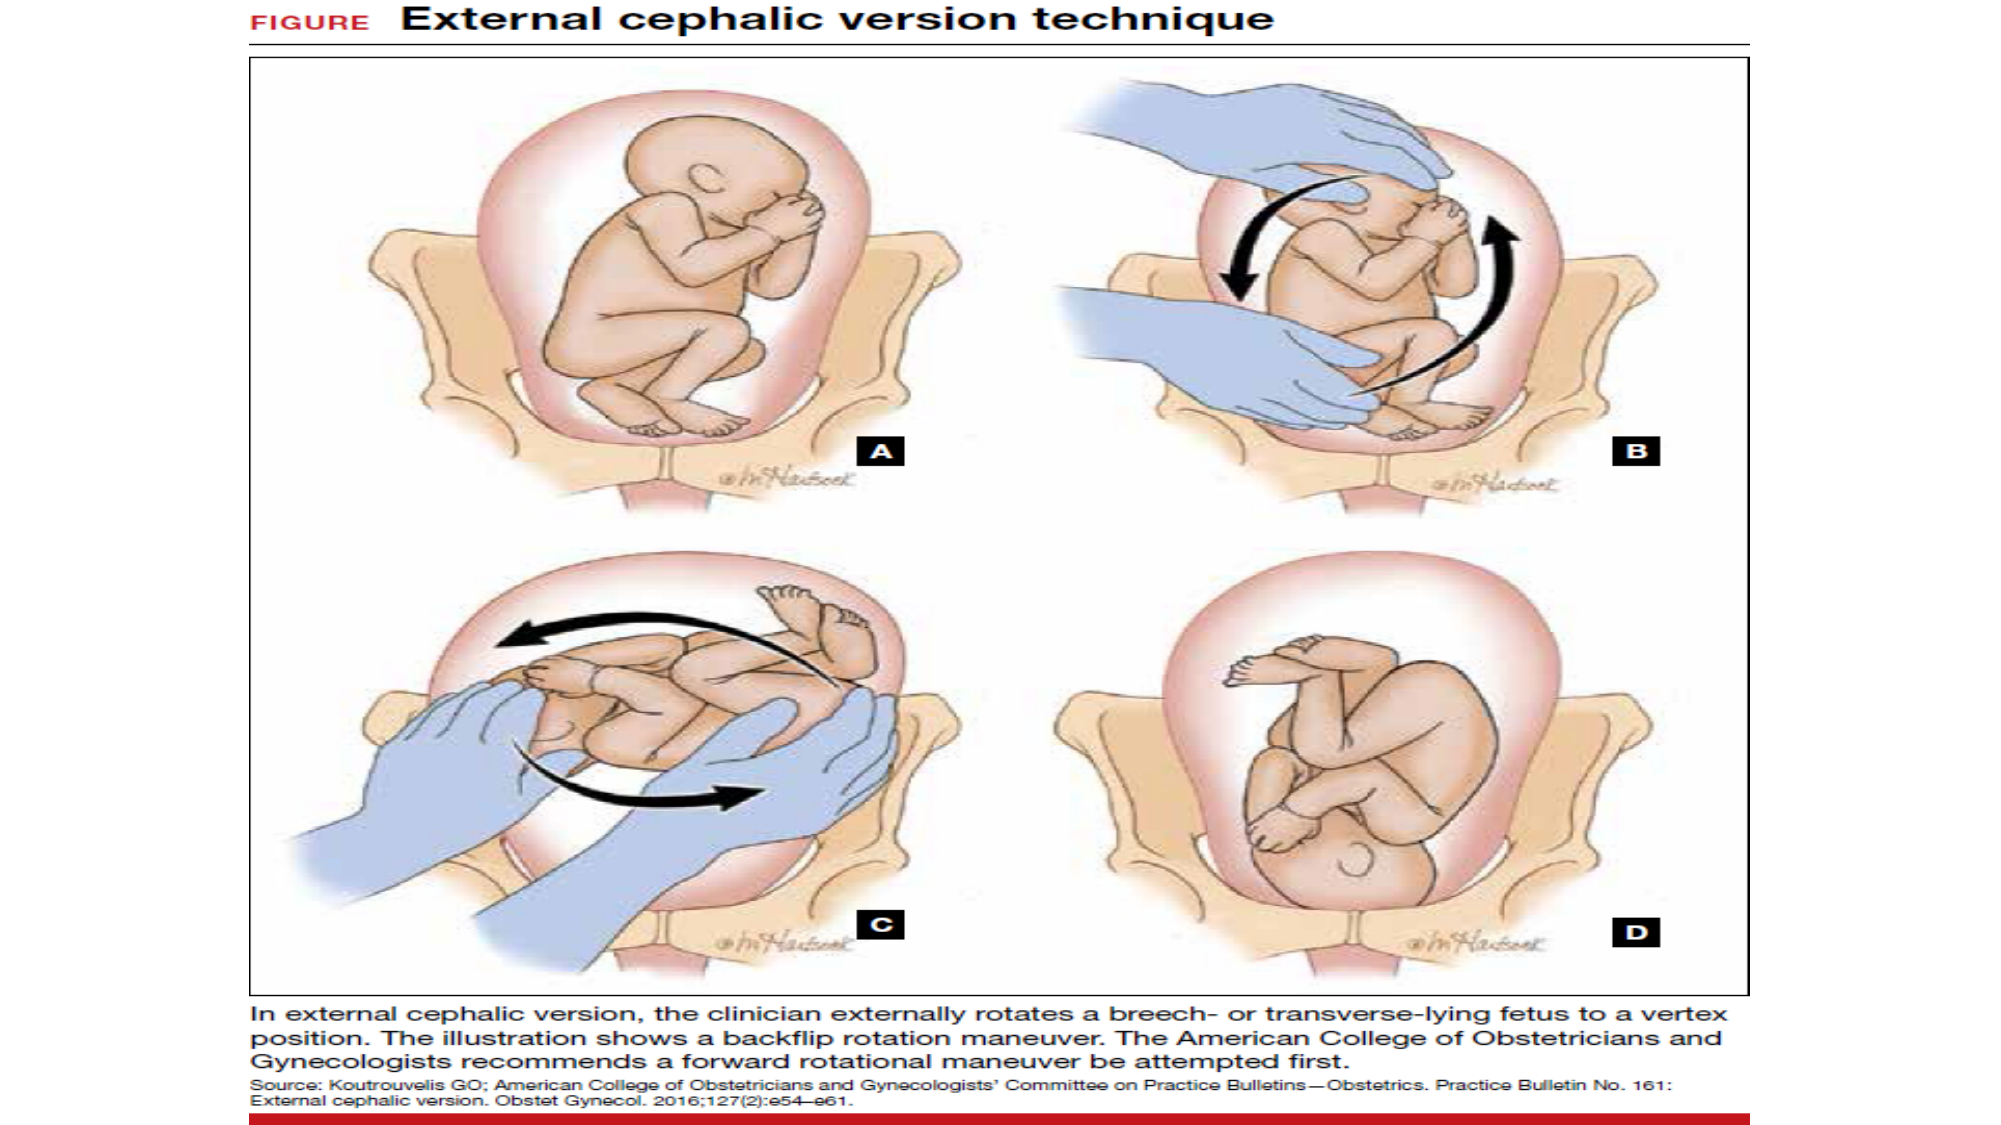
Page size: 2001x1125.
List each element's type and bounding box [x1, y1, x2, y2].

list [249, 0, 1751, 1125]
